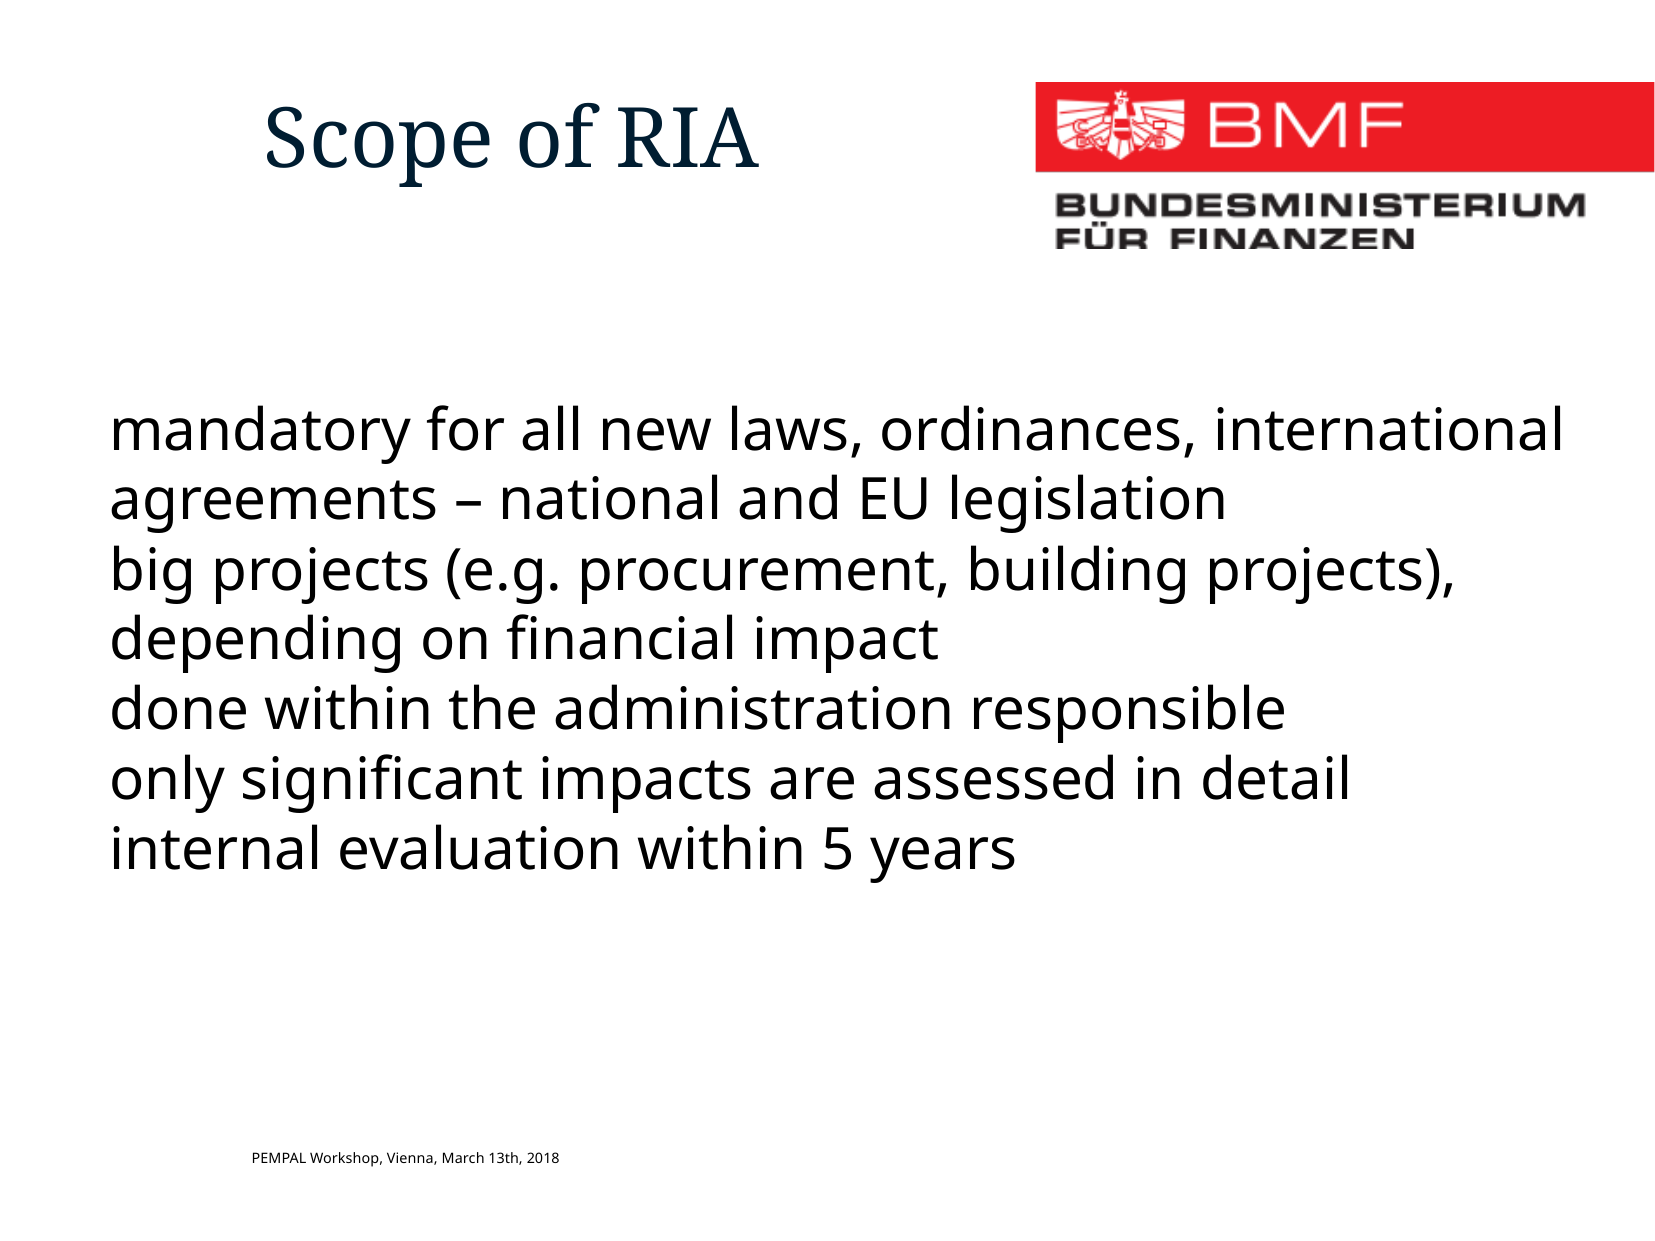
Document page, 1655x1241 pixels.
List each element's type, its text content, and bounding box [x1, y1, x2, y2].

title Scope of RIA [2, 77, 1021, 284]
footer PEMPAL Workshop, Vienna, March 13th, 2018 [236, 1127, 1536, 1195]
list mandatory for all new laws, ordinances, international agreements – national and EU legislation big projects (e.g. procurement, building projects), depending on financial impact done within the administration responsible only significant impacts are assessed in detail internal evaluation within 5 years [94, 384, 1584, 1082]
